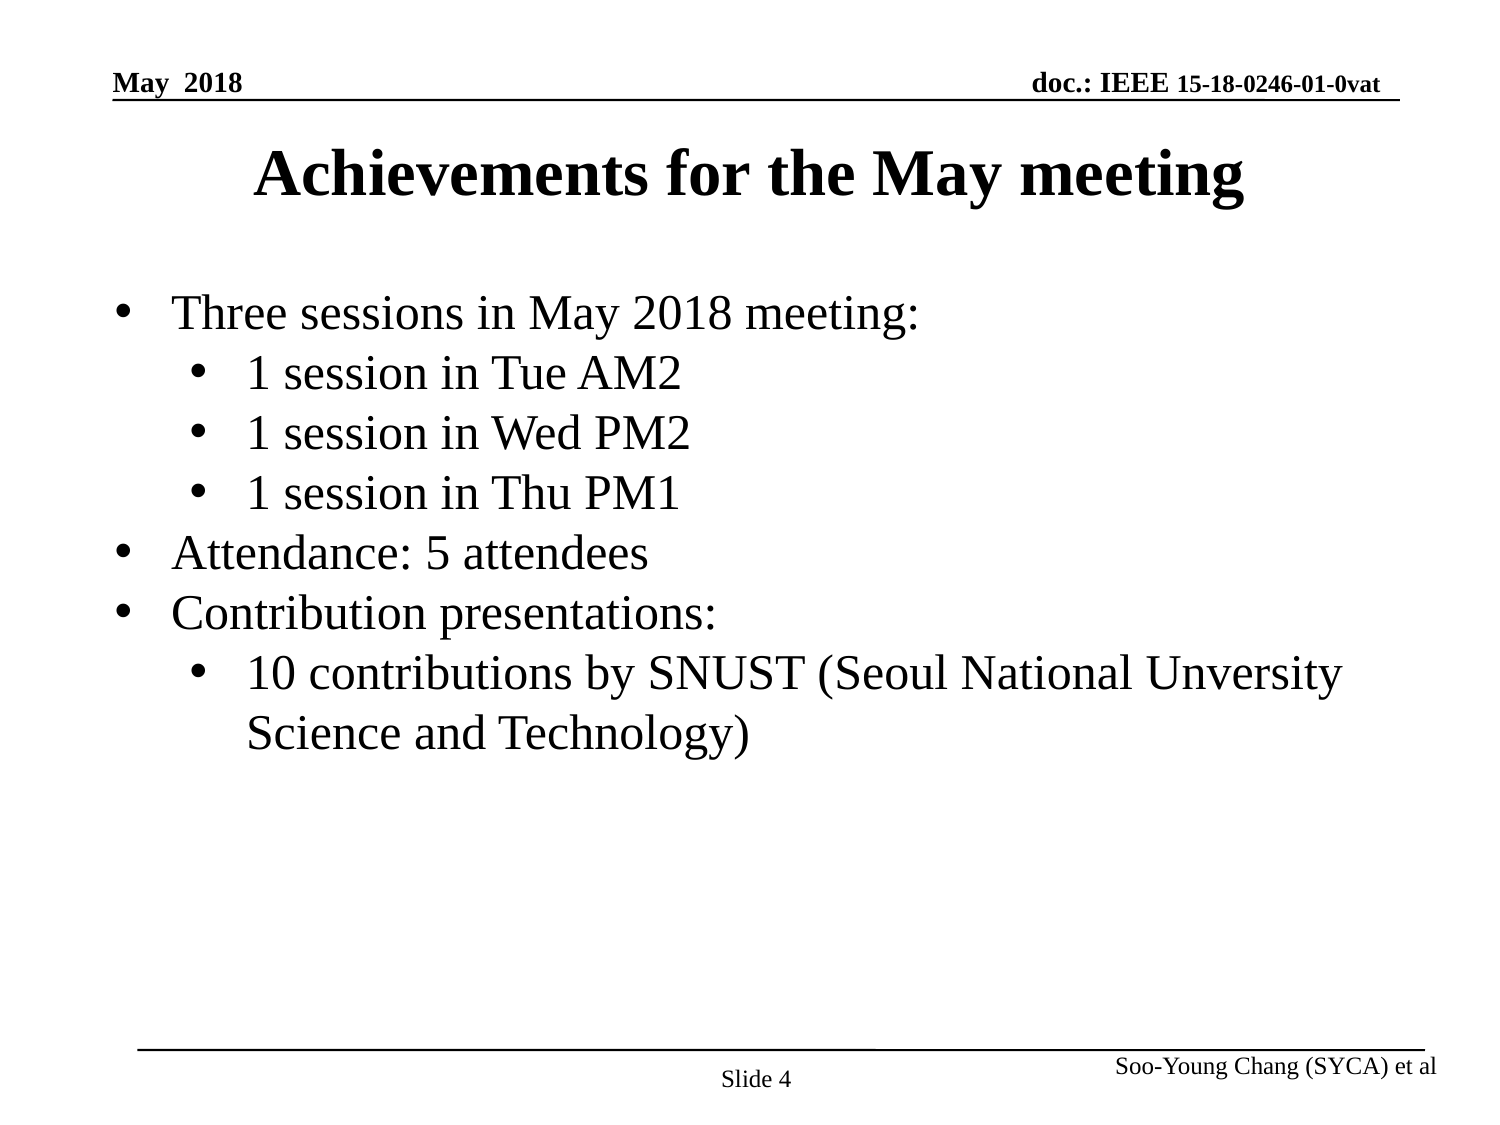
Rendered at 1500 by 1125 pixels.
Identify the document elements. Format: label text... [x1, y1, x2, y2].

text_box Achievements for the May meeting [99, 121, 1400, 210]
text_box Three sessions in May 2018 meeting: 1 session in Tue AM2 1 session in Wed PM2 1 session in Thu PM1 Attendance: 5 attendees Contribution presentations: 10 contributions by SNUST (Seoul National Unversity Science and Technology) [99, 212, 1450, 813]
slide_number Slide 4 [712, 1061, 800, 1093]
